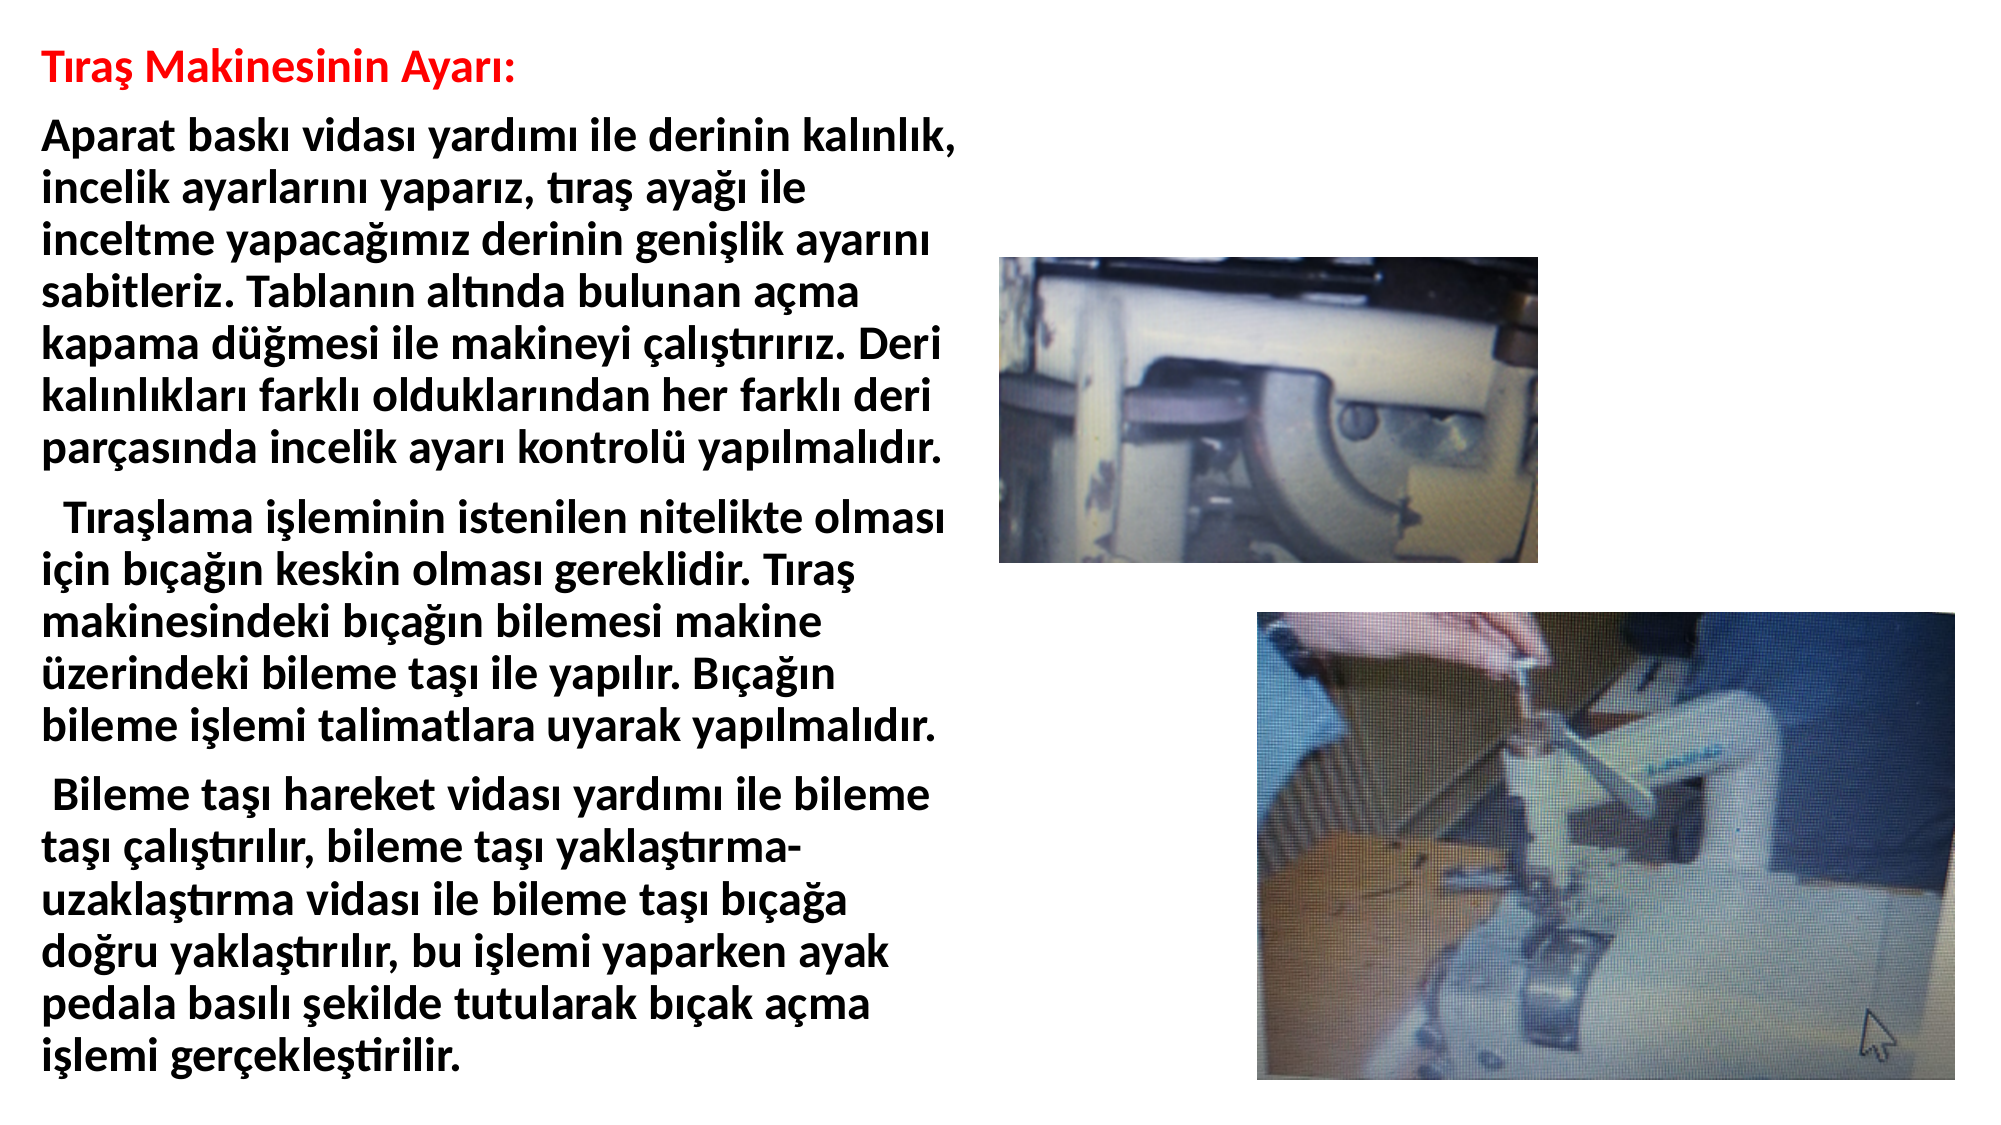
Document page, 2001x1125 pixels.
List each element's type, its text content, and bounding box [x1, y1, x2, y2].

picture [999, 257, 1539, 563]
list Tıraş Makinesinin Ayarı: Aparat baskı vidası yardımı ile derinin kalınlık, incelik ayarlarını yaparız, tıraş ayağı ile inceltme yapacağımız derinin genişlik ayarını sabitleriz. Tablanın altında bulunan açma kapama düğmesi ile makineyi çalıştırırız. Deri kalınlıkları farklı olduklarından her farklı deri parçasında incelik ayarı kontrolü yapılmalıdır. Tıraşlama işleminin istenilen nitelikte olması için bıçağın keskin olması gereklidir. Tıraş makinesindeki bıçağın bilemesi makine üzerindeki bileme taşı ile yapılır. Bıçağın bileme işlemi talimatlara uyarak yapılmalıdır. Bileme taşı hareket vidası yardımı ile bileme taşı çalıştırılır, bileme taşı yaklaştırma-uzaklaştırma vidası ile bileme taşı bıçağa doğru yaklaştırılır, bu işlemi yaparken ayak pedala basılı şekilde tutularak bıçak açma işlemi gerçekleştirilir. [26, 32, 974, 1125]
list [1257, 612, 1955, 1080]
